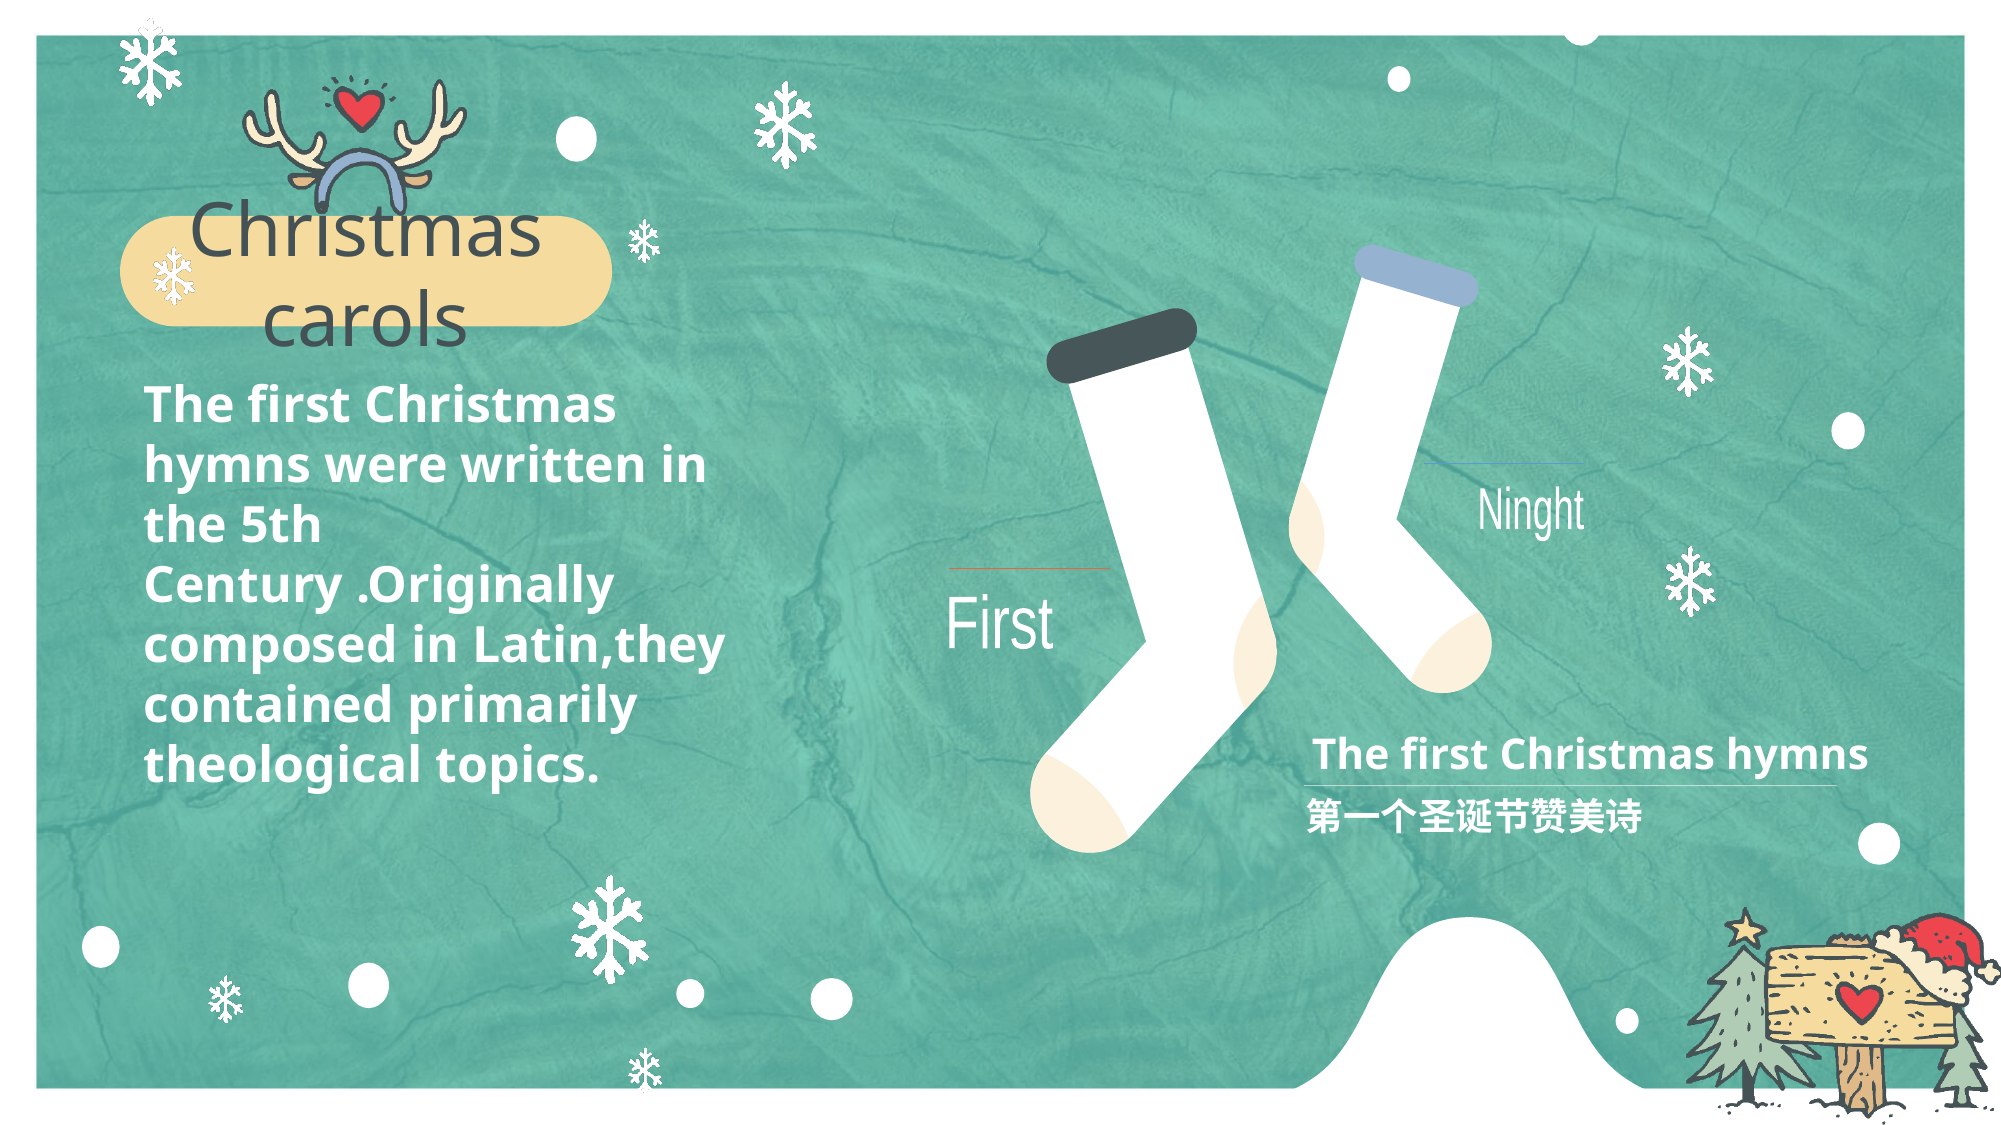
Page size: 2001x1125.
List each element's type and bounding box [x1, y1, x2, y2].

picture [0, 0, 2001, 1125]
text_box [81, 0, 1901, 1094]
